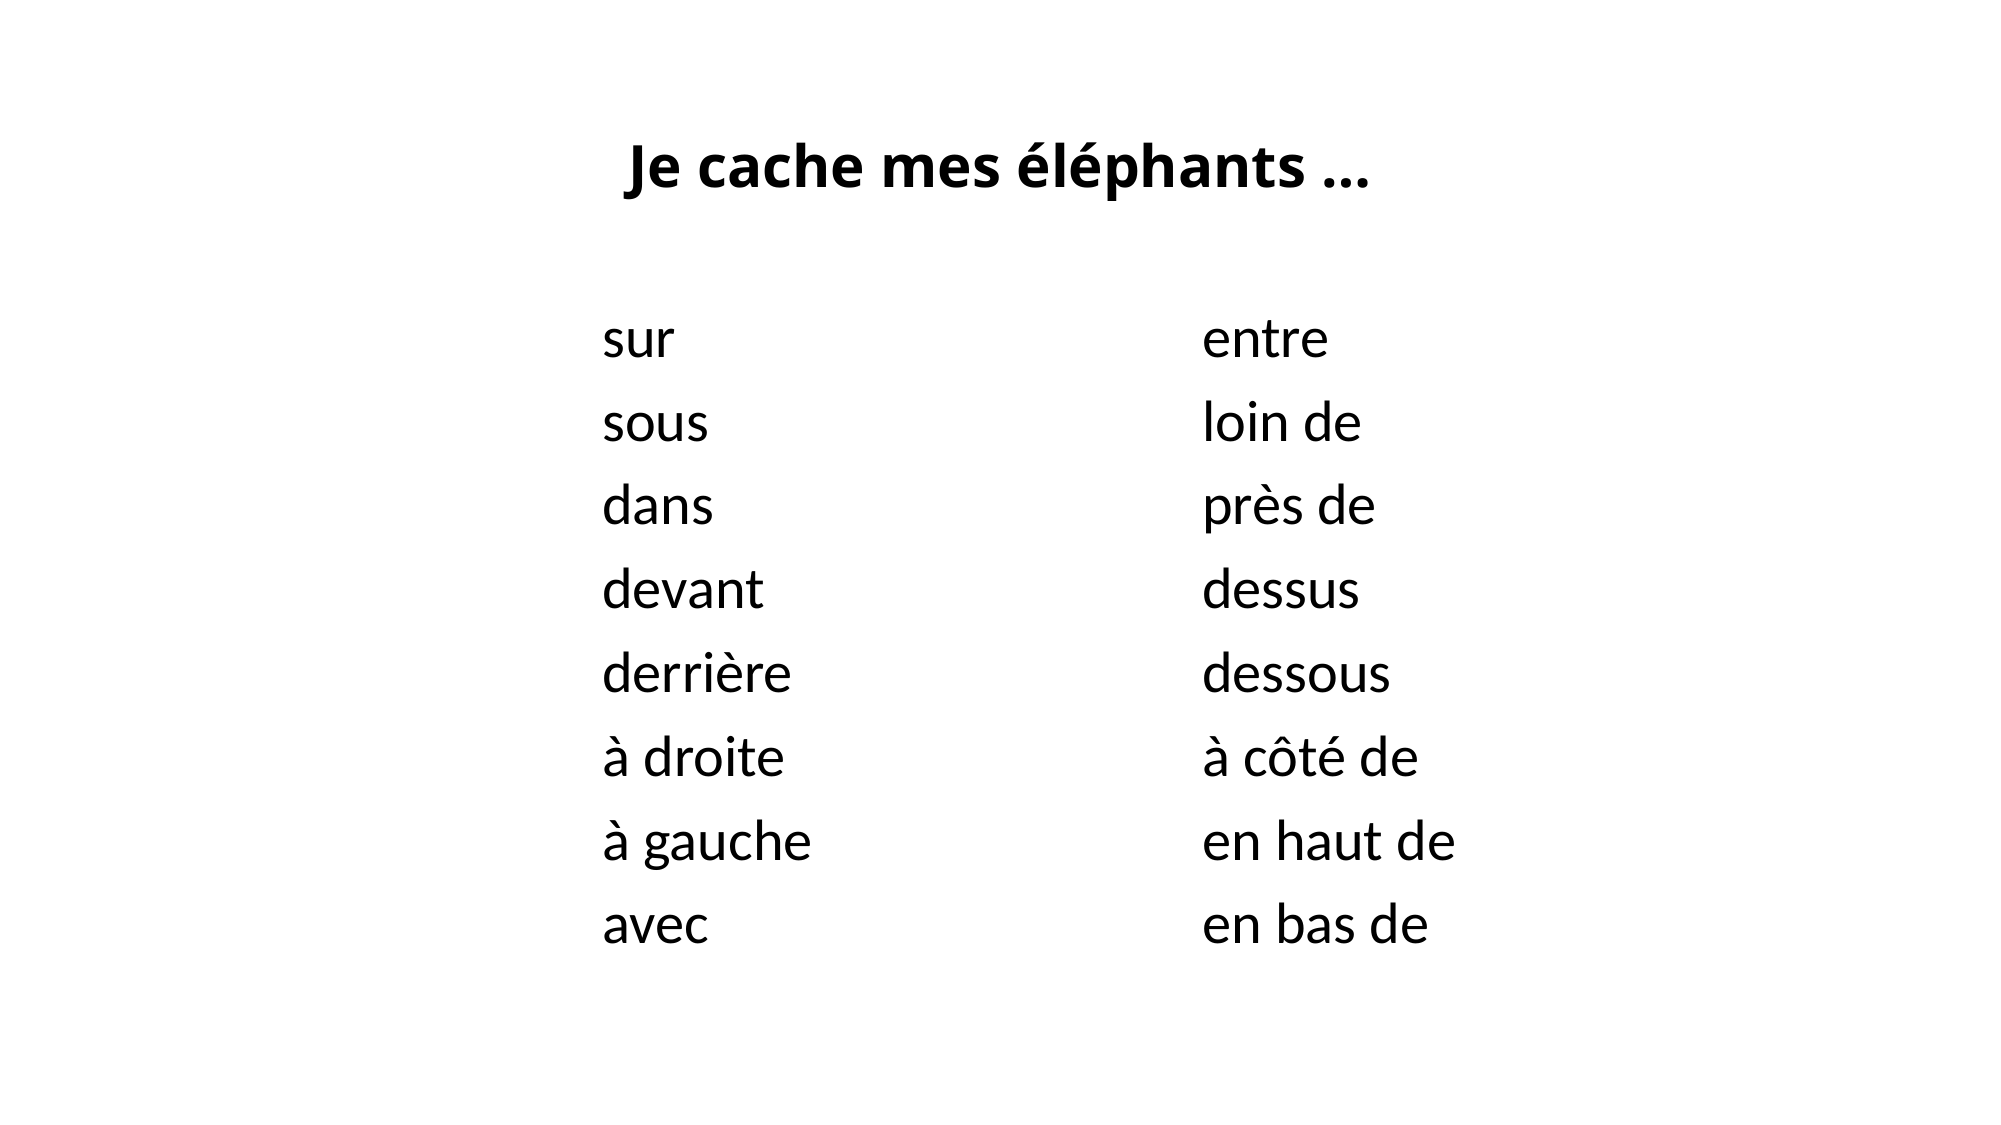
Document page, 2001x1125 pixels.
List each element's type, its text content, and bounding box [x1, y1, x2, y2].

title Je cache mes éléphants … [137, 59, 1863, 278]
list sur entre sous loin de dans près de devant dessus derrière dessous à droite à côté de à gauche en haut de avec en bas de [137, 299, 1863, 1014]
